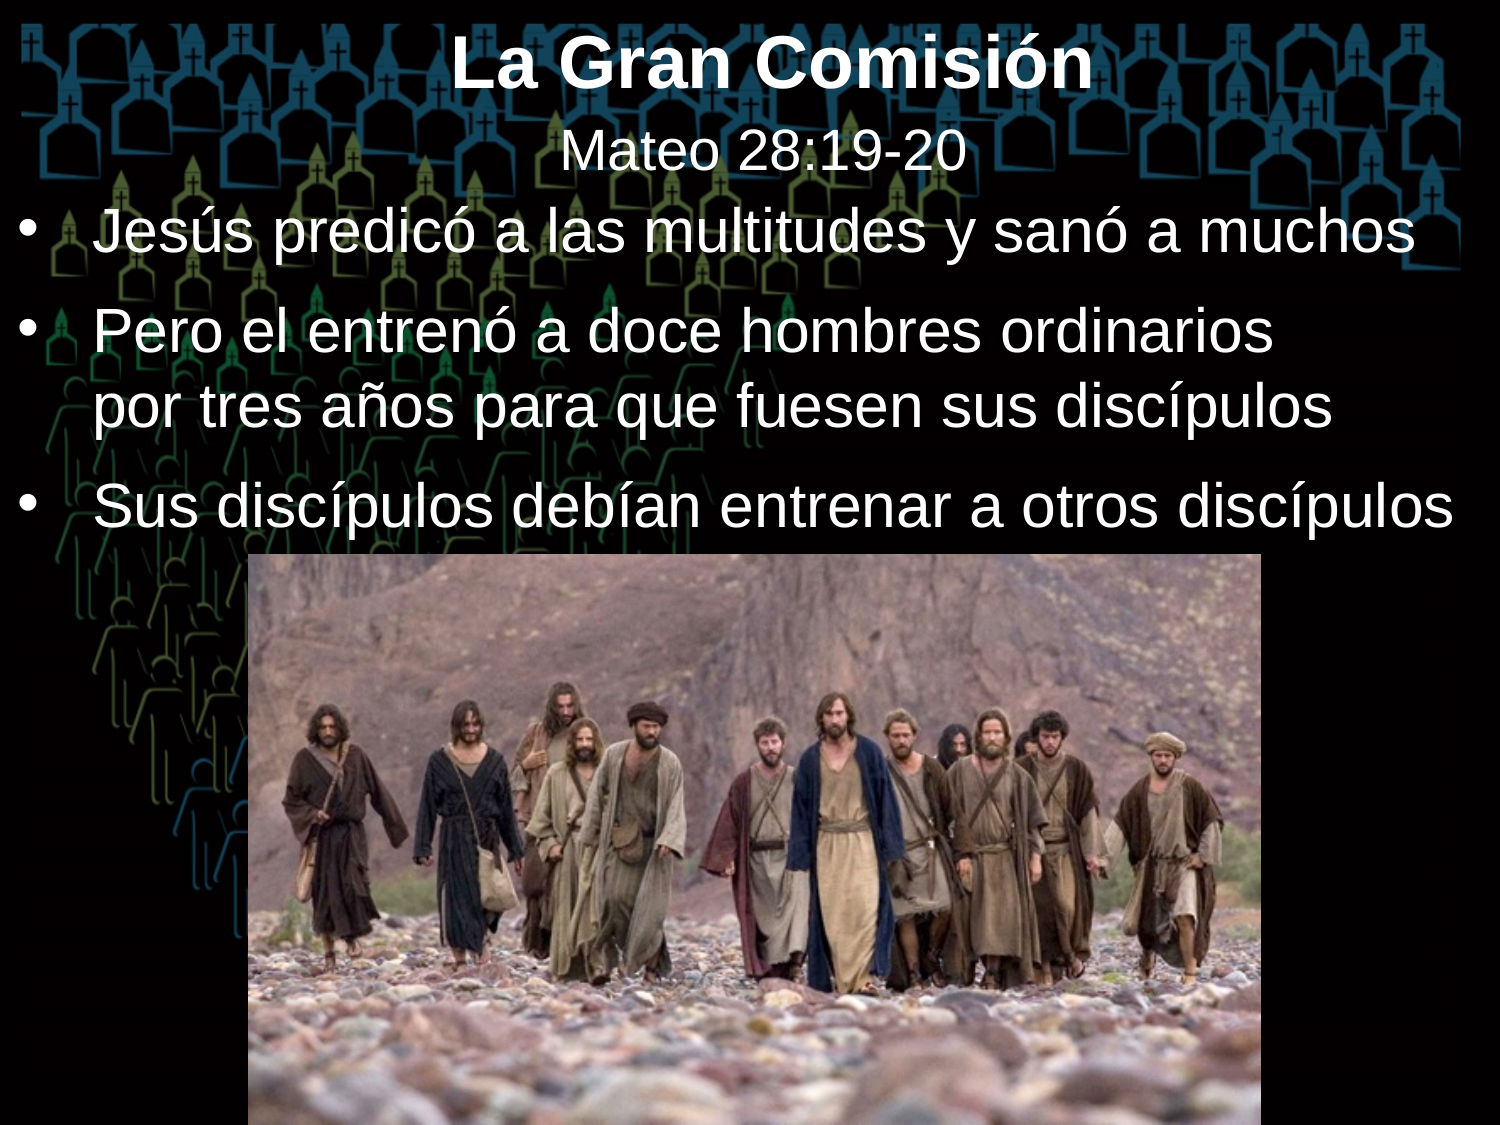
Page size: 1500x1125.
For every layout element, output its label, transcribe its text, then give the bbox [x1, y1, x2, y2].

picture [0, 0, 1500, 1125]
title La Gran Comisión Mateo 28:19-20 [4, 13, 1500, 183]
text_box Jesús predicó a las multitudes y sanó a muchos Pero el entrenó a doce hombres ordinarios por tres años para que fuesen sus discípulos Sus discípulos debían entrenar a otros discípulos [2, 182, 1498, 547]
